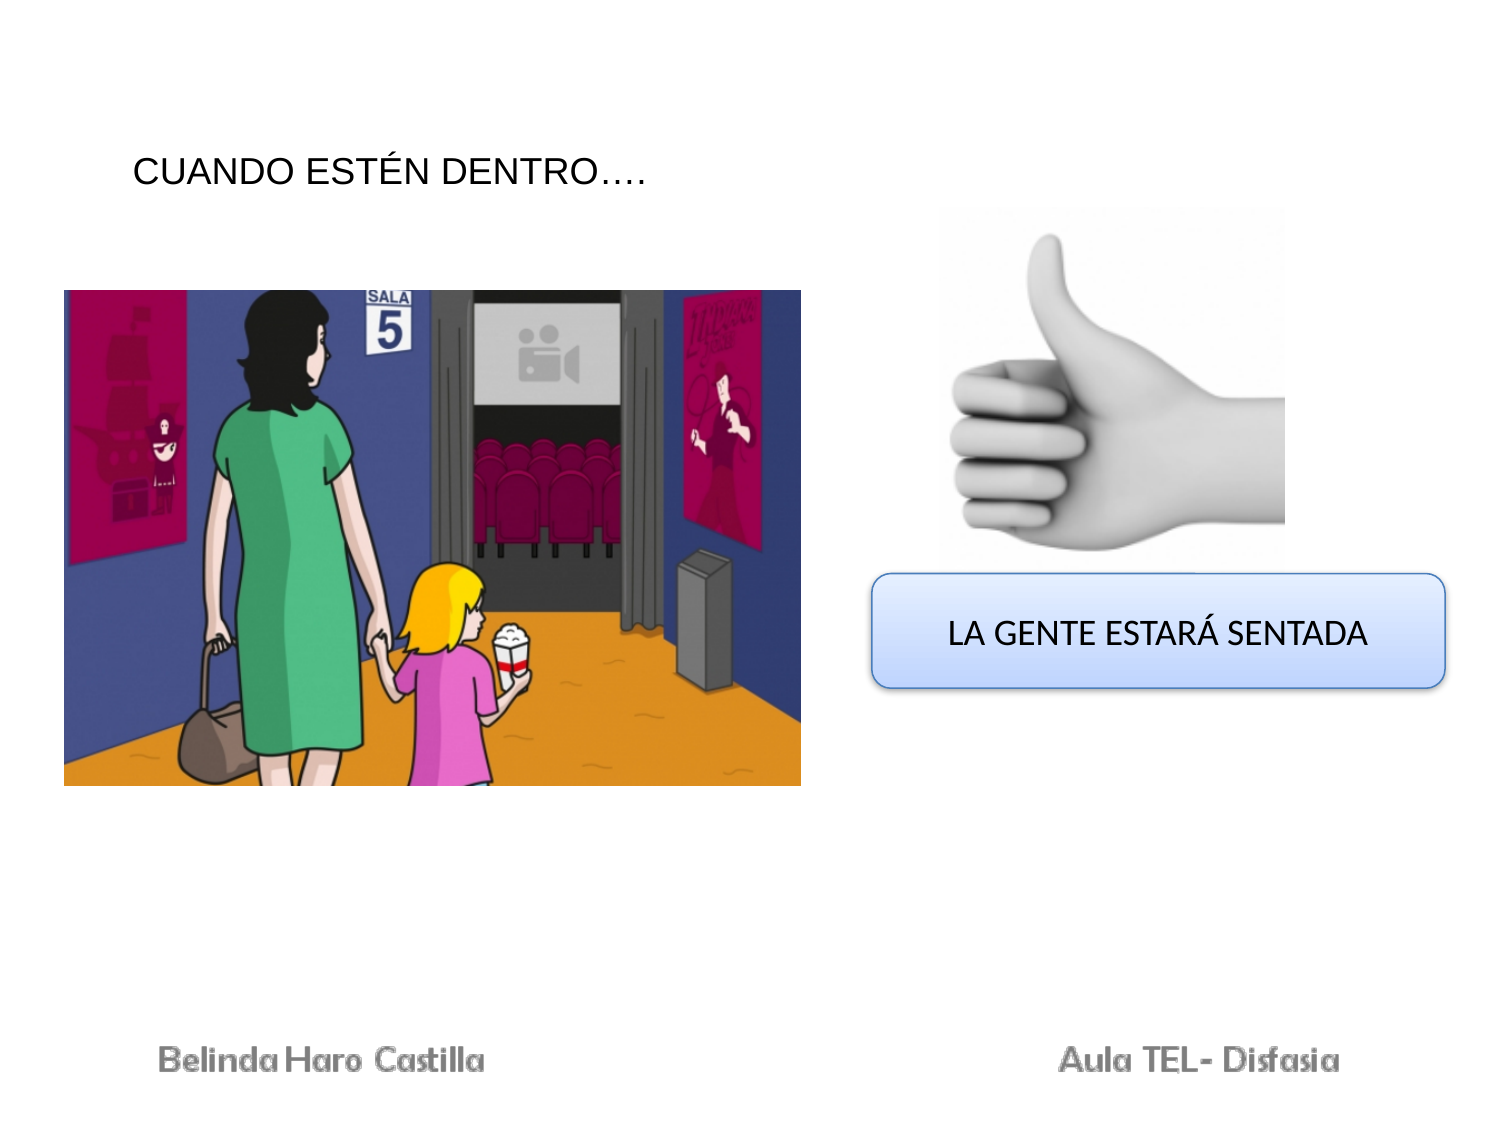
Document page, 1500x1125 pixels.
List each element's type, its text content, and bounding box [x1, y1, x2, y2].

text_box LA GENTE ESTARÁ SENTADA [871, 572, 1446, 689]
picture [135, 1022, 1446, 1091]
picture [938, 207, 1285, 580]
text_box CUANDO ESTÉN DENTRO…. [118, 139, 1169, 200]
picture [64, 290, 801, 786]
